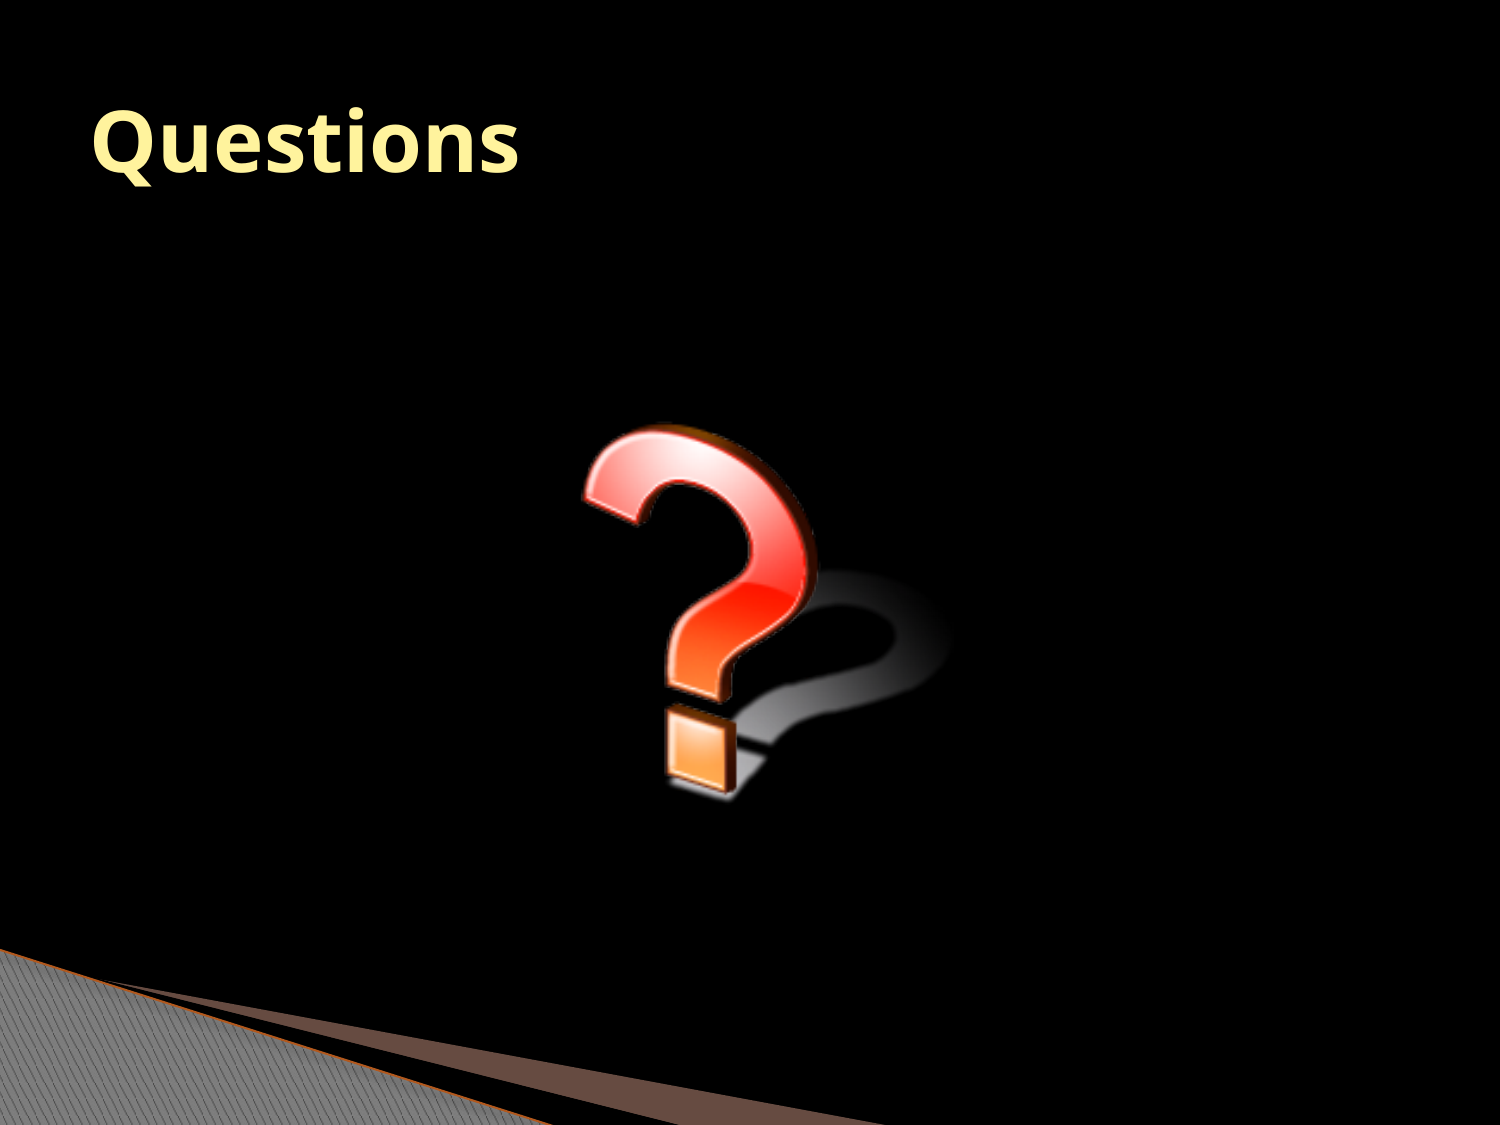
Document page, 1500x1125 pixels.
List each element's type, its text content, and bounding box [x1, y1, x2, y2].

title Questions [75, 45, 1425, 233]
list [524, 399, 954, 829]
picture [0, 952, 543, 1125]
